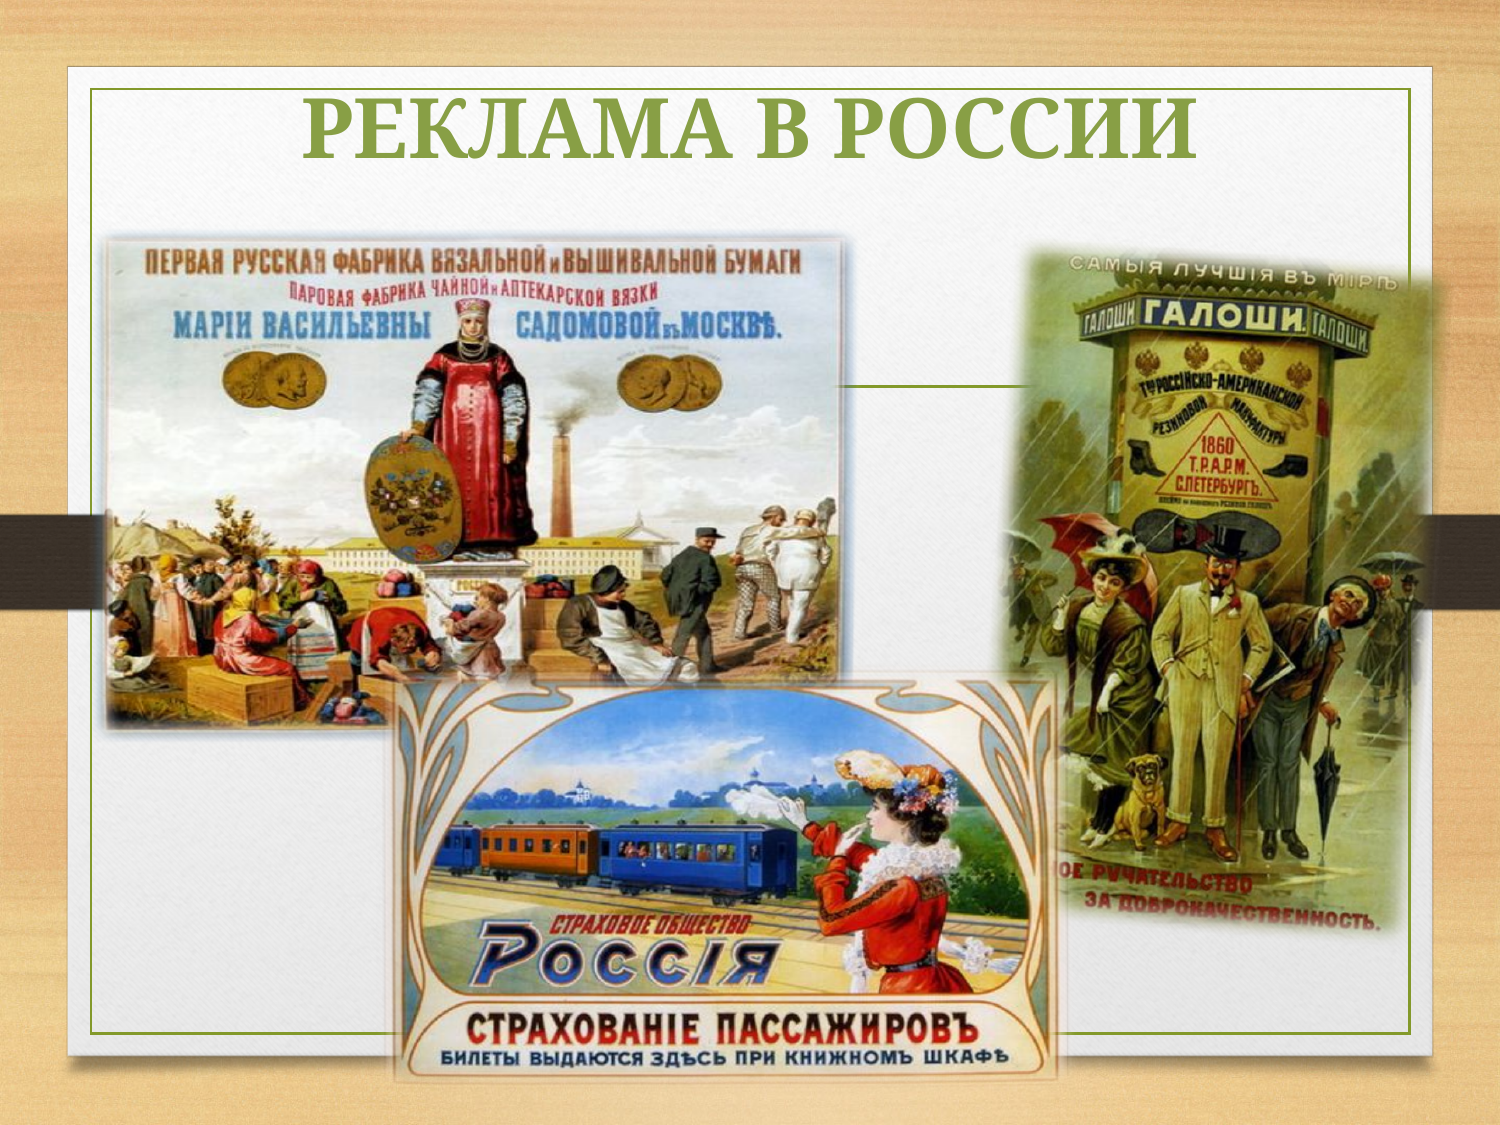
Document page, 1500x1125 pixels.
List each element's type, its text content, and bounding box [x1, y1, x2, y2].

picture [0, 0, 1500, 1125]
title Реклама в России [112, 50, 1388, 200]
